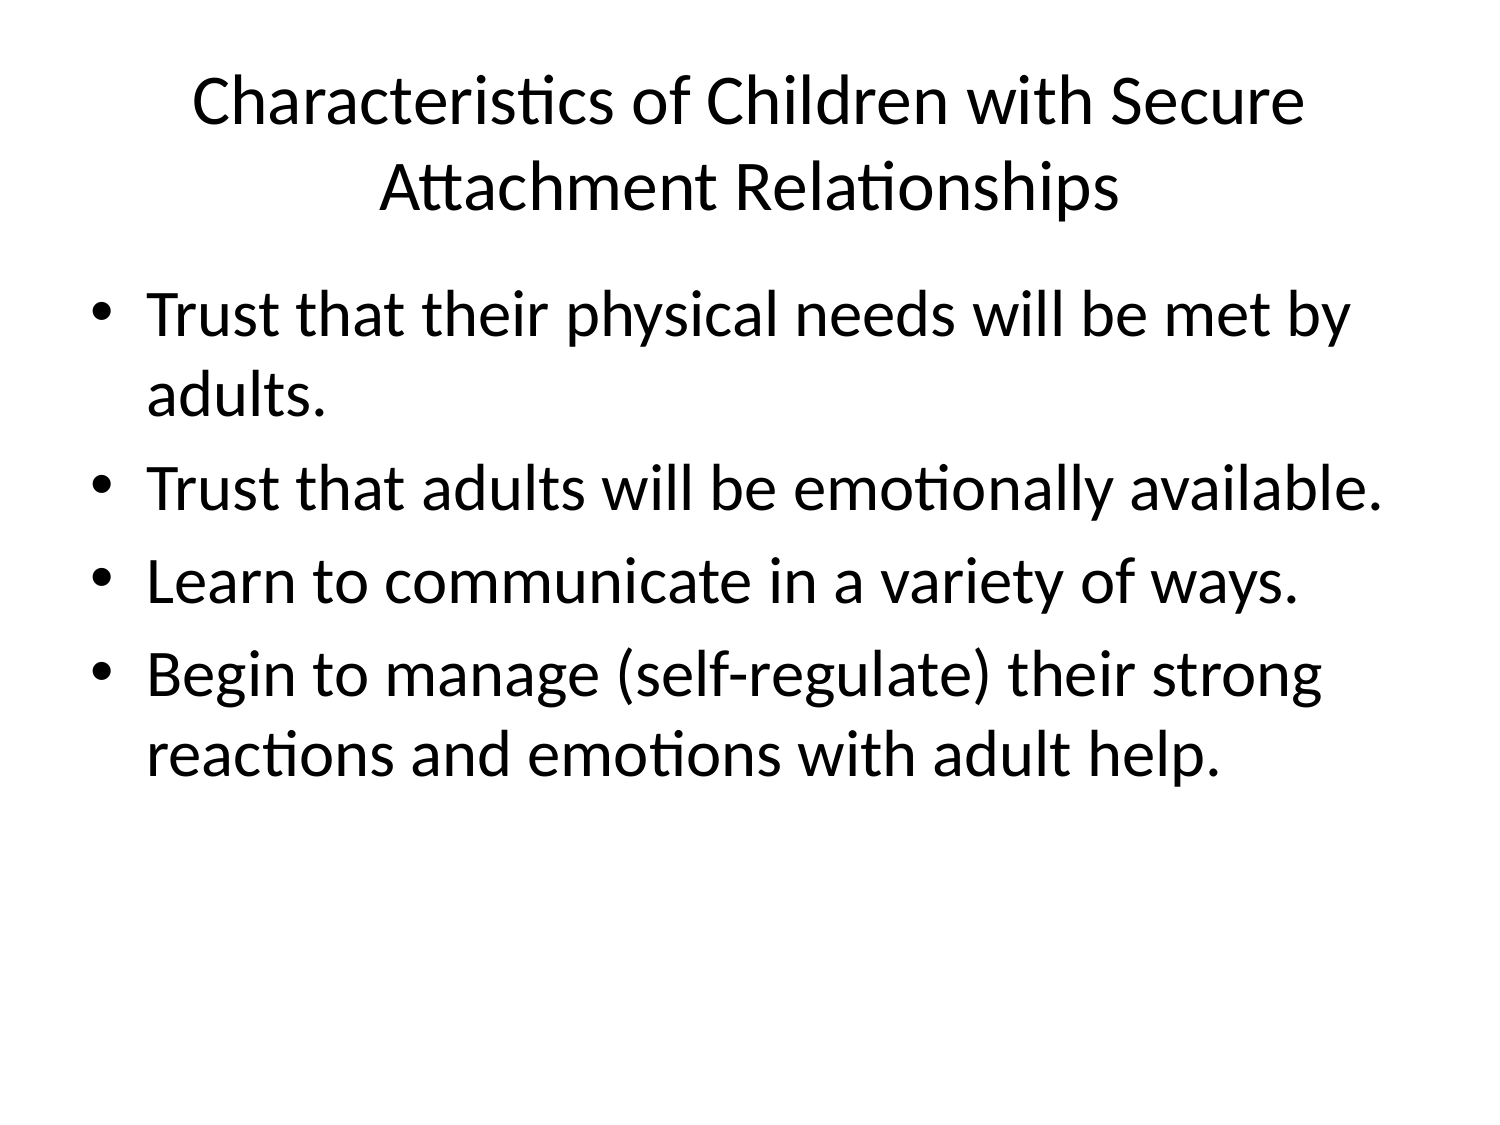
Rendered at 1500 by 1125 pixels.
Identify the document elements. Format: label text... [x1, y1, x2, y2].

list Trust that their physical needs will be met by adults. Trust that adults will be emotionally available. Learn to communicate in a variety of ways. Begin to manage (self-regulate) their strong reactions and emotions with adult help. [75, 262, 1425, 1005]
title Characteristics of Children with Secure Attachment Relationships [75, 45, 1425, 233]
